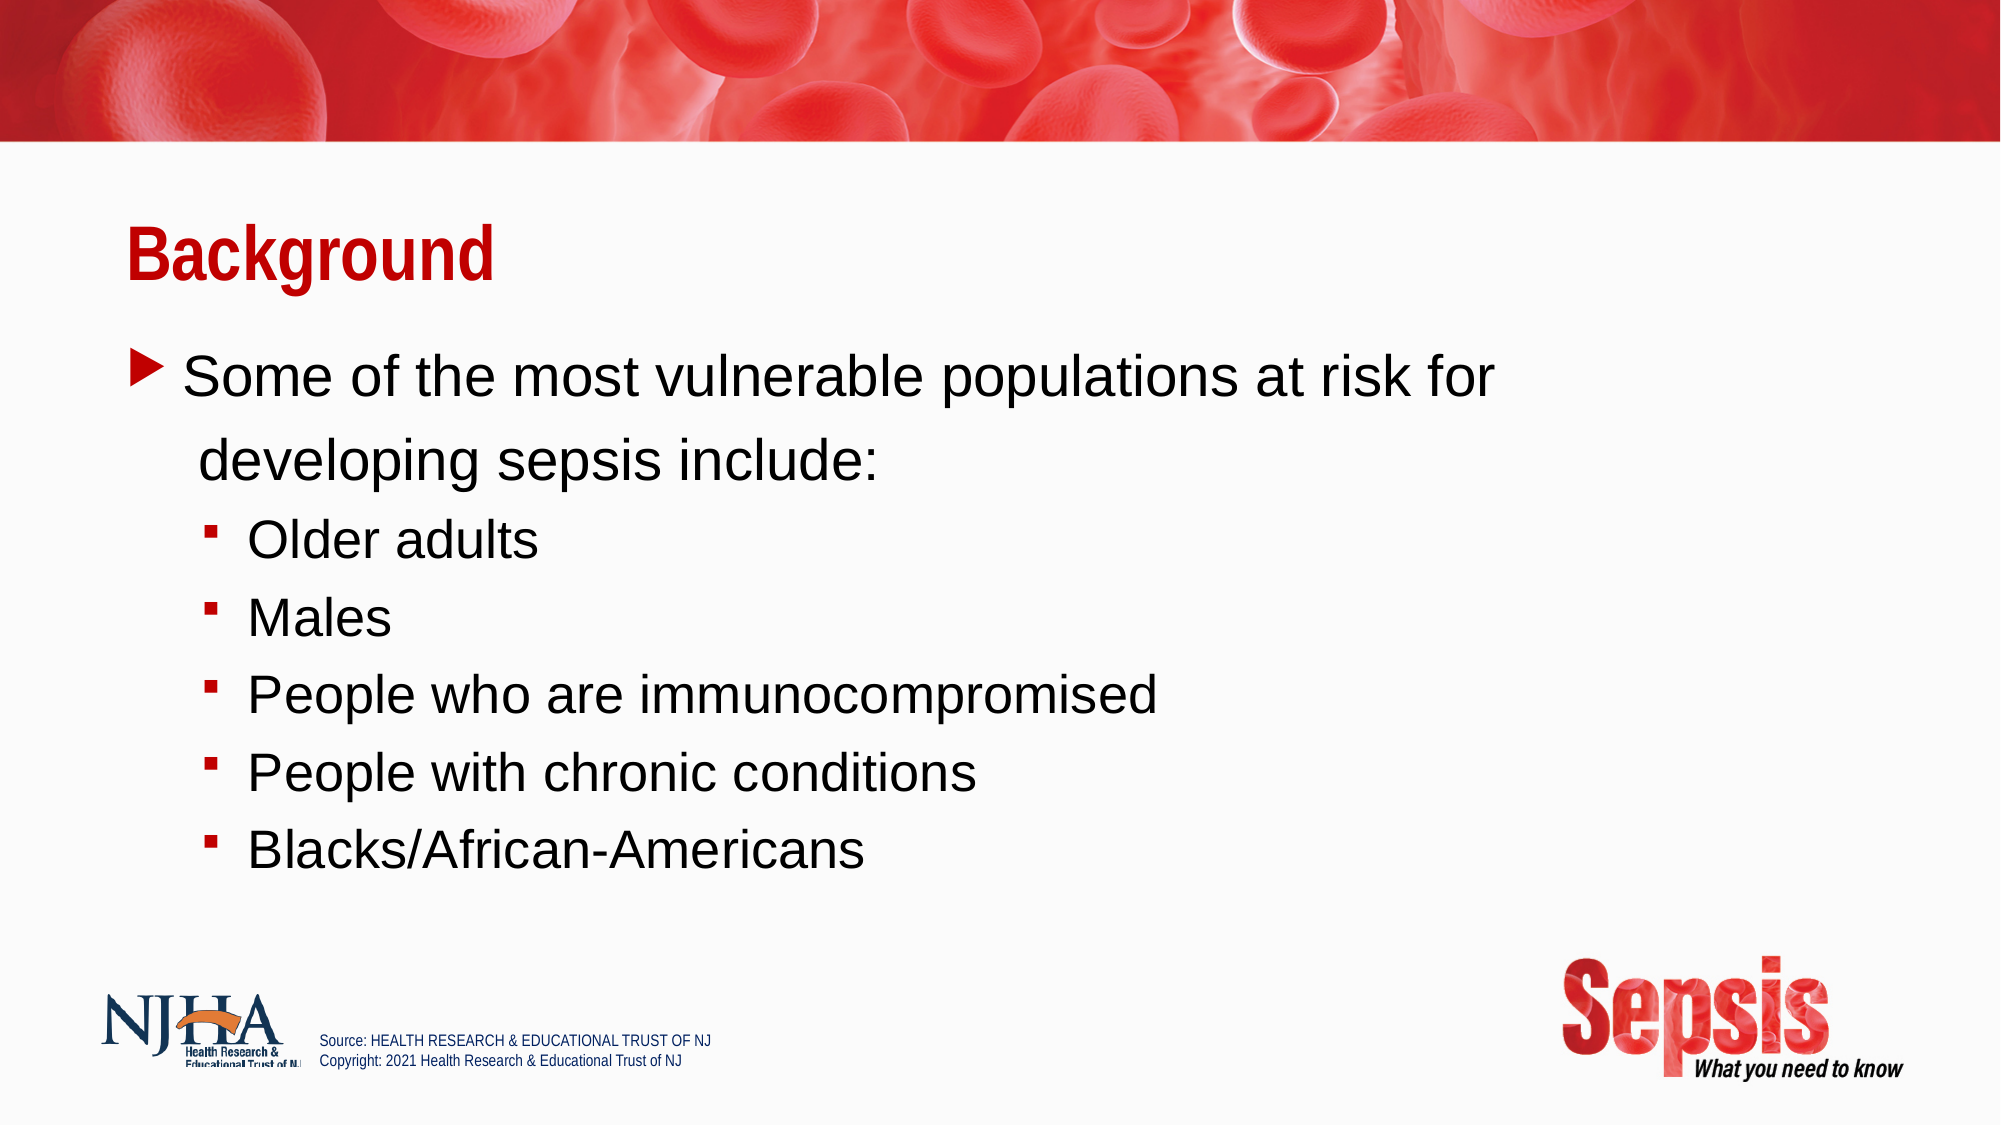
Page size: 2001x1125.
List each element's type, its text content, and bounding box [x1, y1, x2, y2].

picture [0, 0, 2001, 1125]
title Background [111, 195, 1522, 305]
list Some of the most vulnerable populations at risk for developing sepsis include: Older adults Males People who are immunocompromised People with chronic conditions Blacks/African-Americans [111, 316, 1522, 940]
